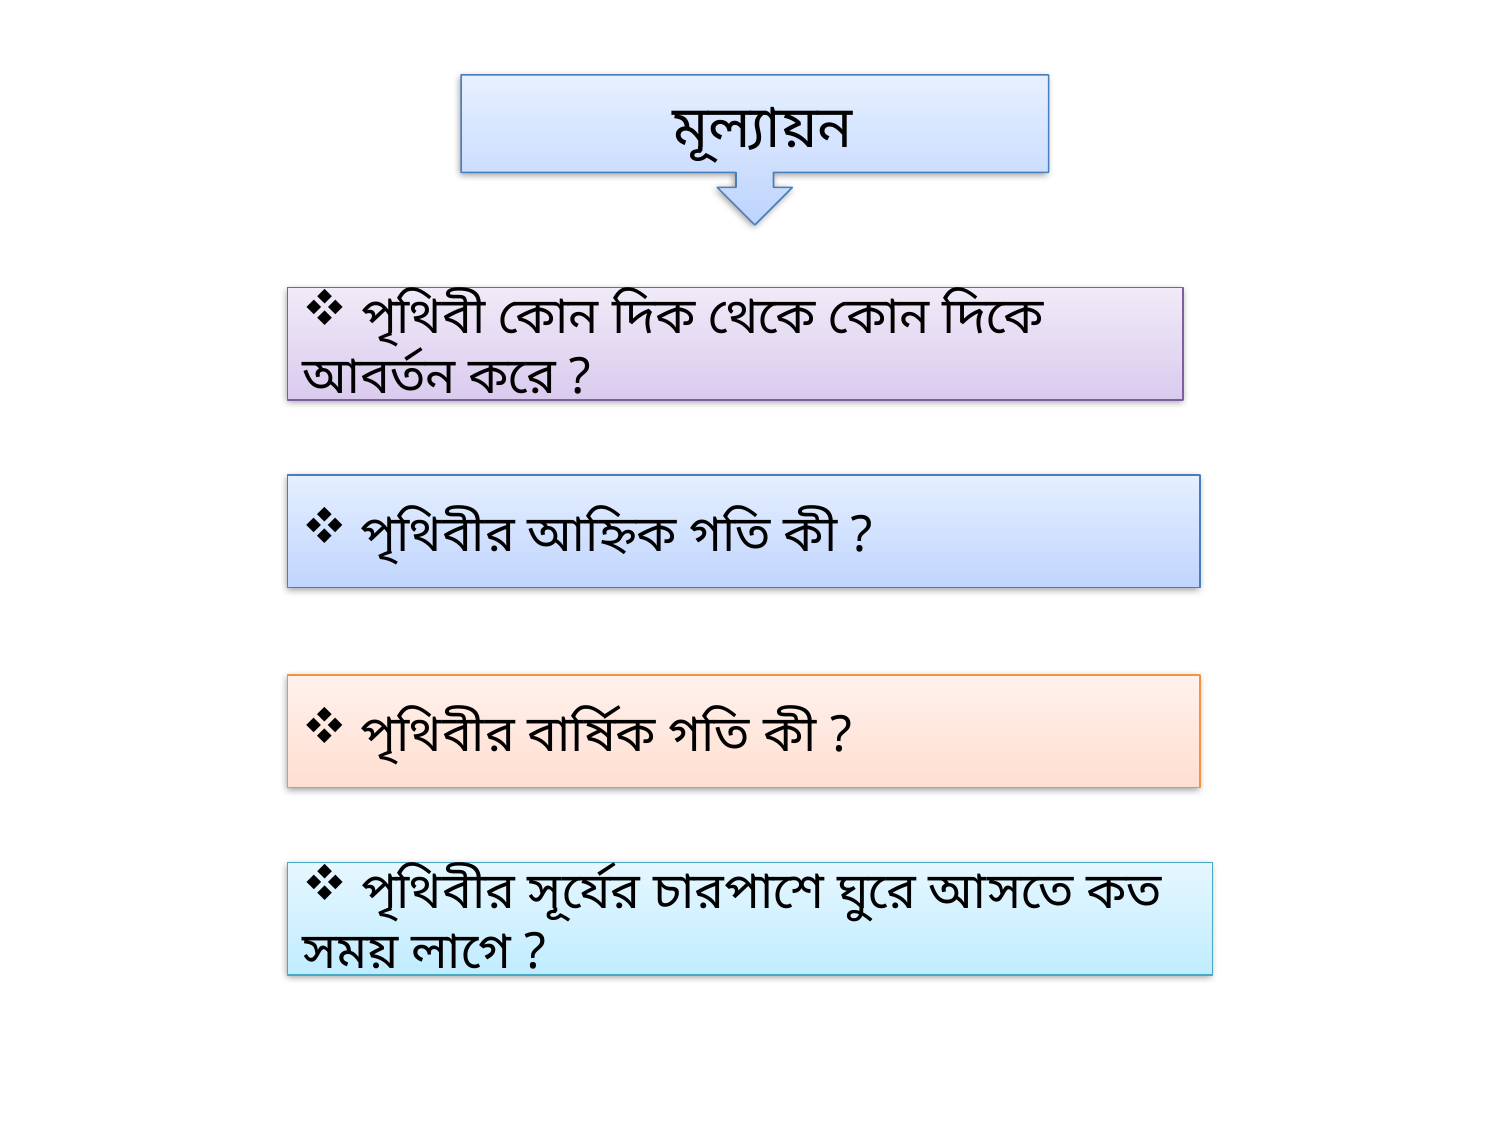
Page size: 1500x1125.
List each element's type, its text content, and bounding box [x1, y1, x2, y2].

text_box পৃথিবীর আহ্নিক গতি কী ? [287, 474, 1201, 588]
text_box পৃথিবীর সূর্যের চারপাশে ঘুরে আসতে কত সময় লাগে ? [287, 862, 1213, 976]
text_box মূল্যায়ন [460, 74, 1050, 226]
text_box পৃথিবী কোন দিক থেকে কোন দিকে আবর্তন করে ? [287, 287, 1184, 401]
text_box পৃথিবীর বার্ষিক গতি কী ? [287, 674, 1201, 788]
